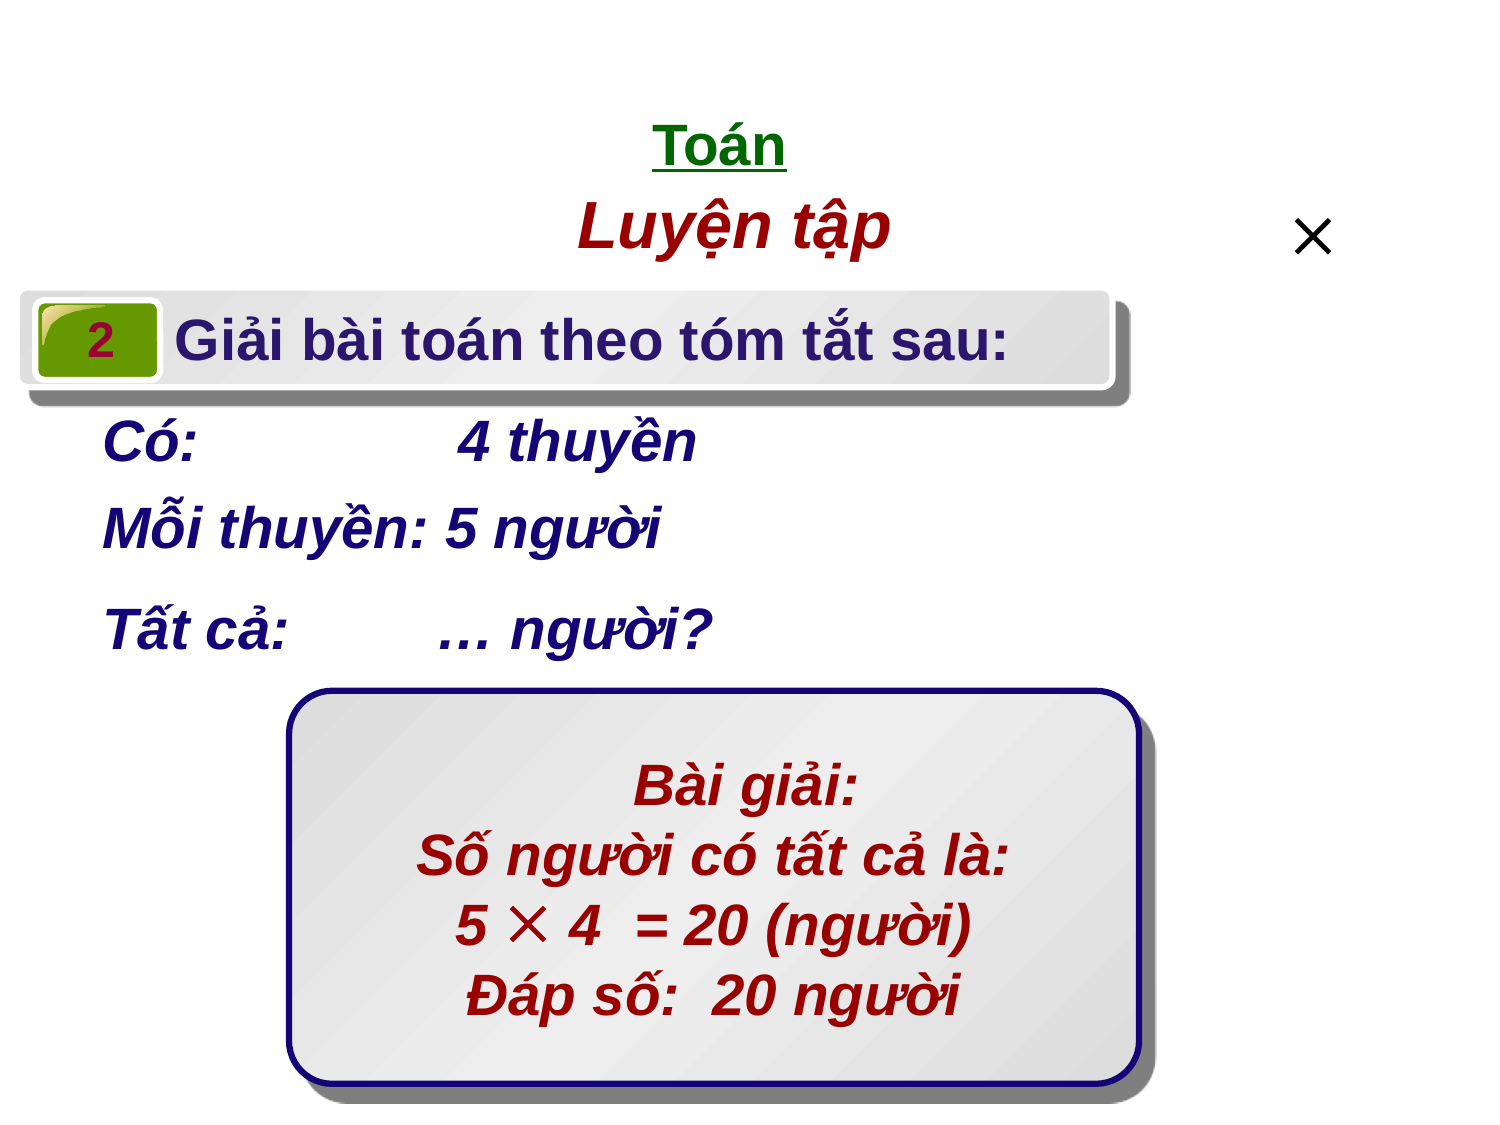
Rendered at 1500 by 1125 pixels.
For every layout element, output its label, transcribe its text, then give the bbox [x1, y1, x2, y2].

text_box Luyện tập [562, 174, 938, 270]
text_box Toán [637, 99, 863, 174]
text_box Tất cả: … người? [87, 583, 788, 669]
text_box Có: 4 thuyền [87, 407, 788, 481]
text_box Mỗi thuyền: 5 người [87, 483, 788, 568]
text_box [288, 690, 1140, 1084]
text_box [16, 287, 1113, 399]
text_box  [1274, 187, 1363, 288]
